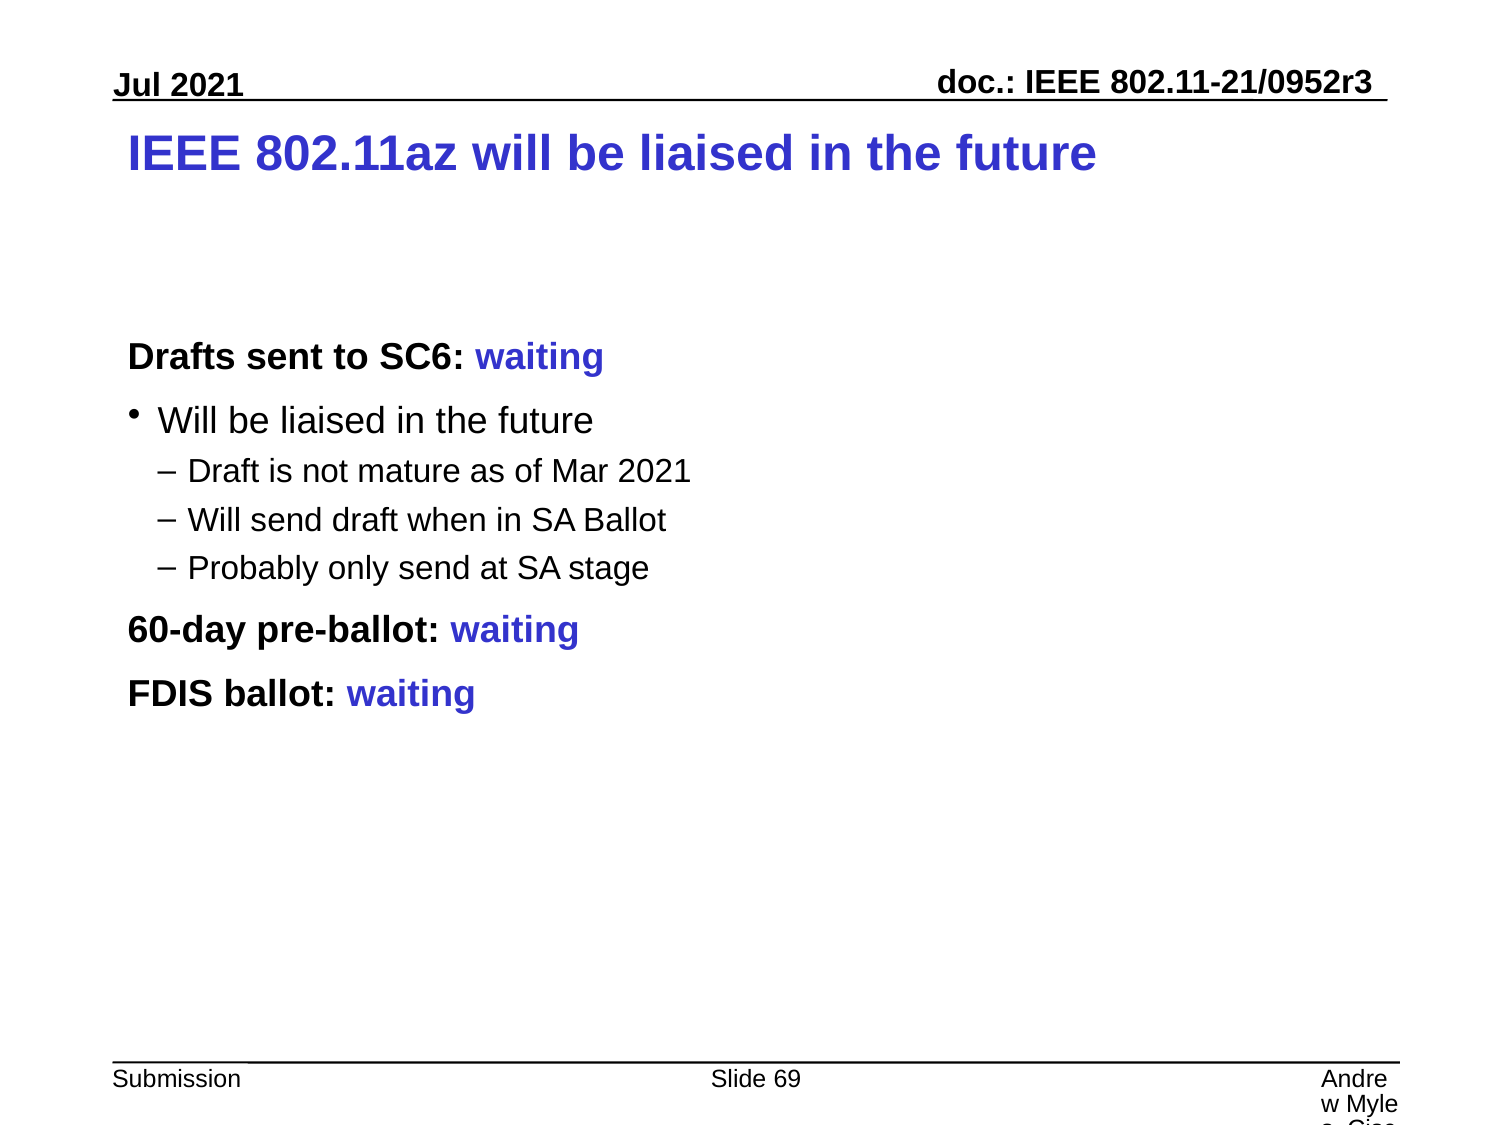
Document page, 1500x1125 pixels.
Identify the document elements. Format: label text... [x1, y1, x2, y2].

title IEEE 802.11az will be liaised in the future [112, 112, 1388, 288]
footer Andrew Myles, Cisco [1320, 1061, 1402, 1093]
slide_number Slide 69 [709, 1061, 803, 1093]
list Drafts sent to SC6: waiting Will be liaised in the future Draft is not mature as of Mar 2021 Will send draft when in SA Ballot Probably only send at SA stage 60-day pre-ballot: waiting FDIS ballot: waiting [112, 324, 1388, 1000]
